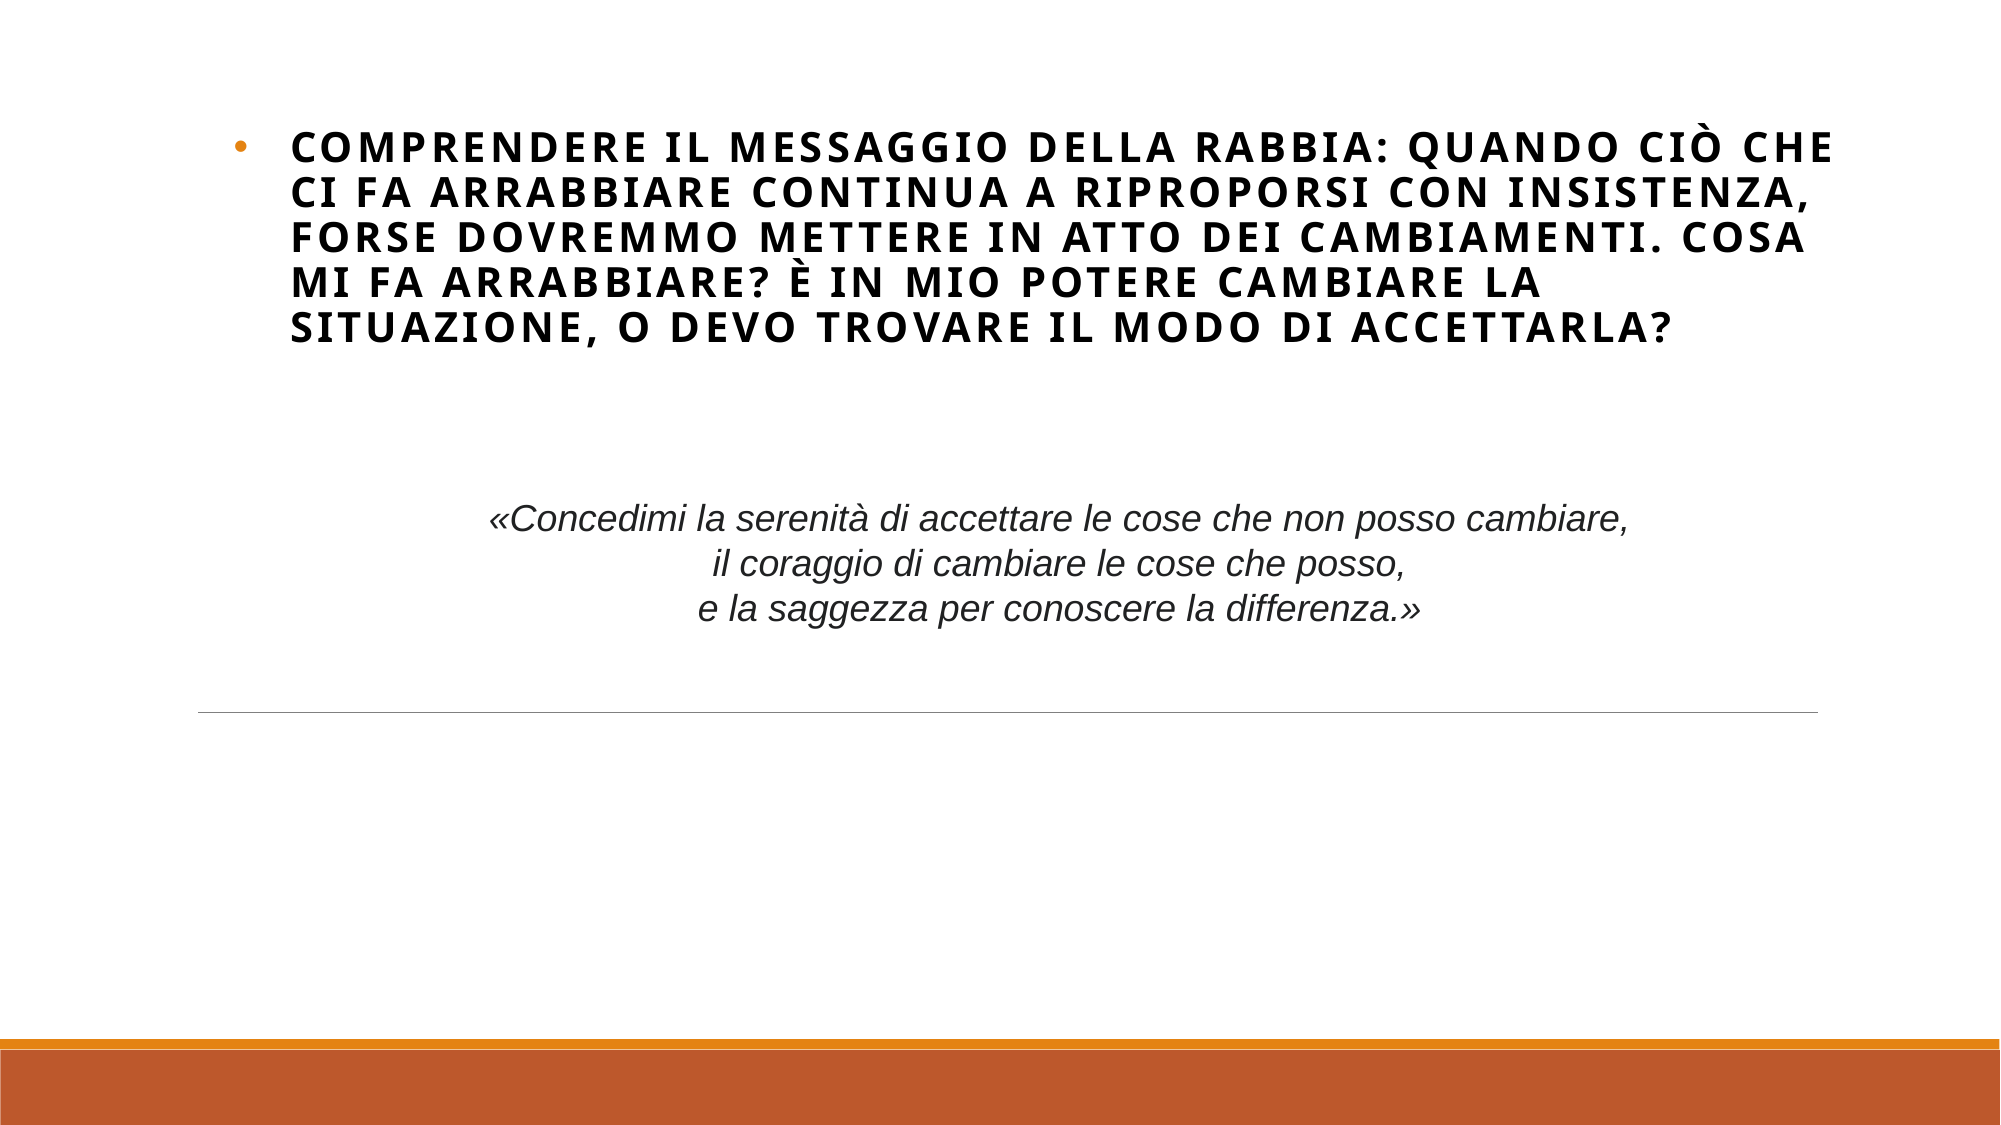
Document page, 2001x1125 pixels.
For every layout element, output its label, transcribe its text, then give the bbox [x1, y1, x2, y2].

text_box «Concedimi la serenità di accettare le cose che non posso cambiare, il coraggio di cambiare le cose che posso, e la saggezza per conoscere la differenza.» [275, 486, 1845, 637]
subtitle Comprendere il messaggio della rabbia: quando ciò che ci fa arrabbiare continua a riproporsi con insistenza, forse dovremmo mettere in atto dei cambiamenti. Cosa mi fa arrabbiare? È in mio potere cambiare la situazione, o devo trovare il modo di accettarla? [218, 118, 1869, 307]
